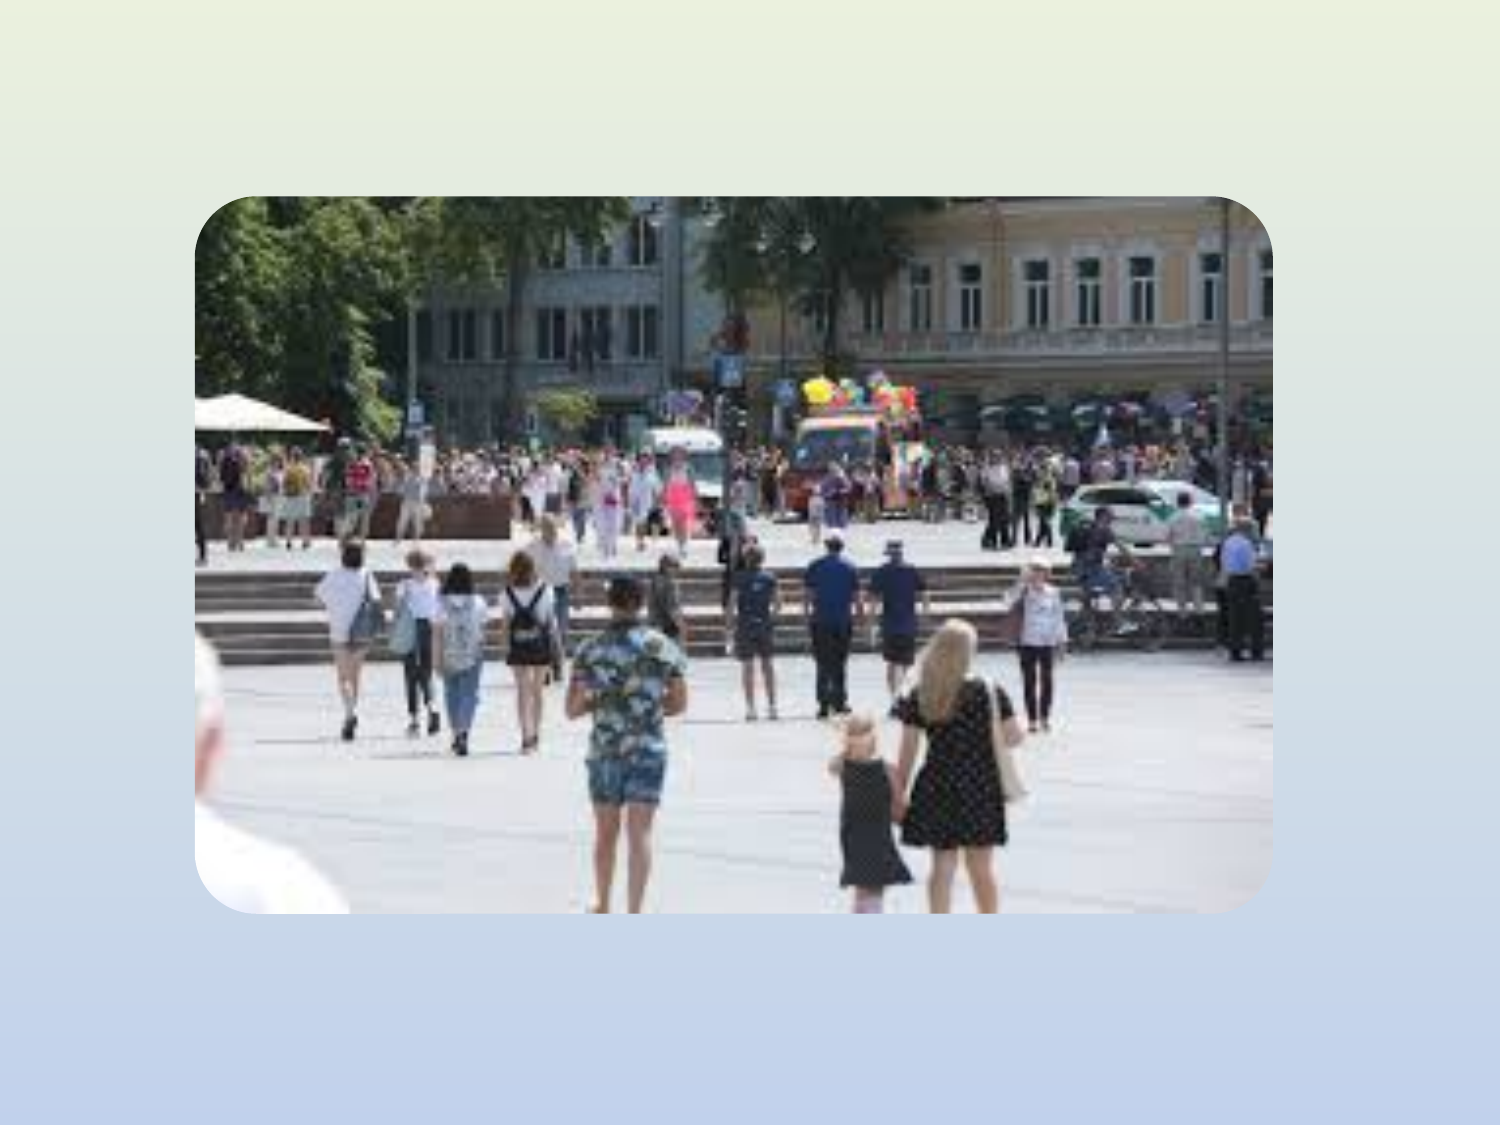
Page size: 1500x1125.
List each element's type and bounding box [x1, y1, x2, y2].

list [194, 196, 1274, 914]
